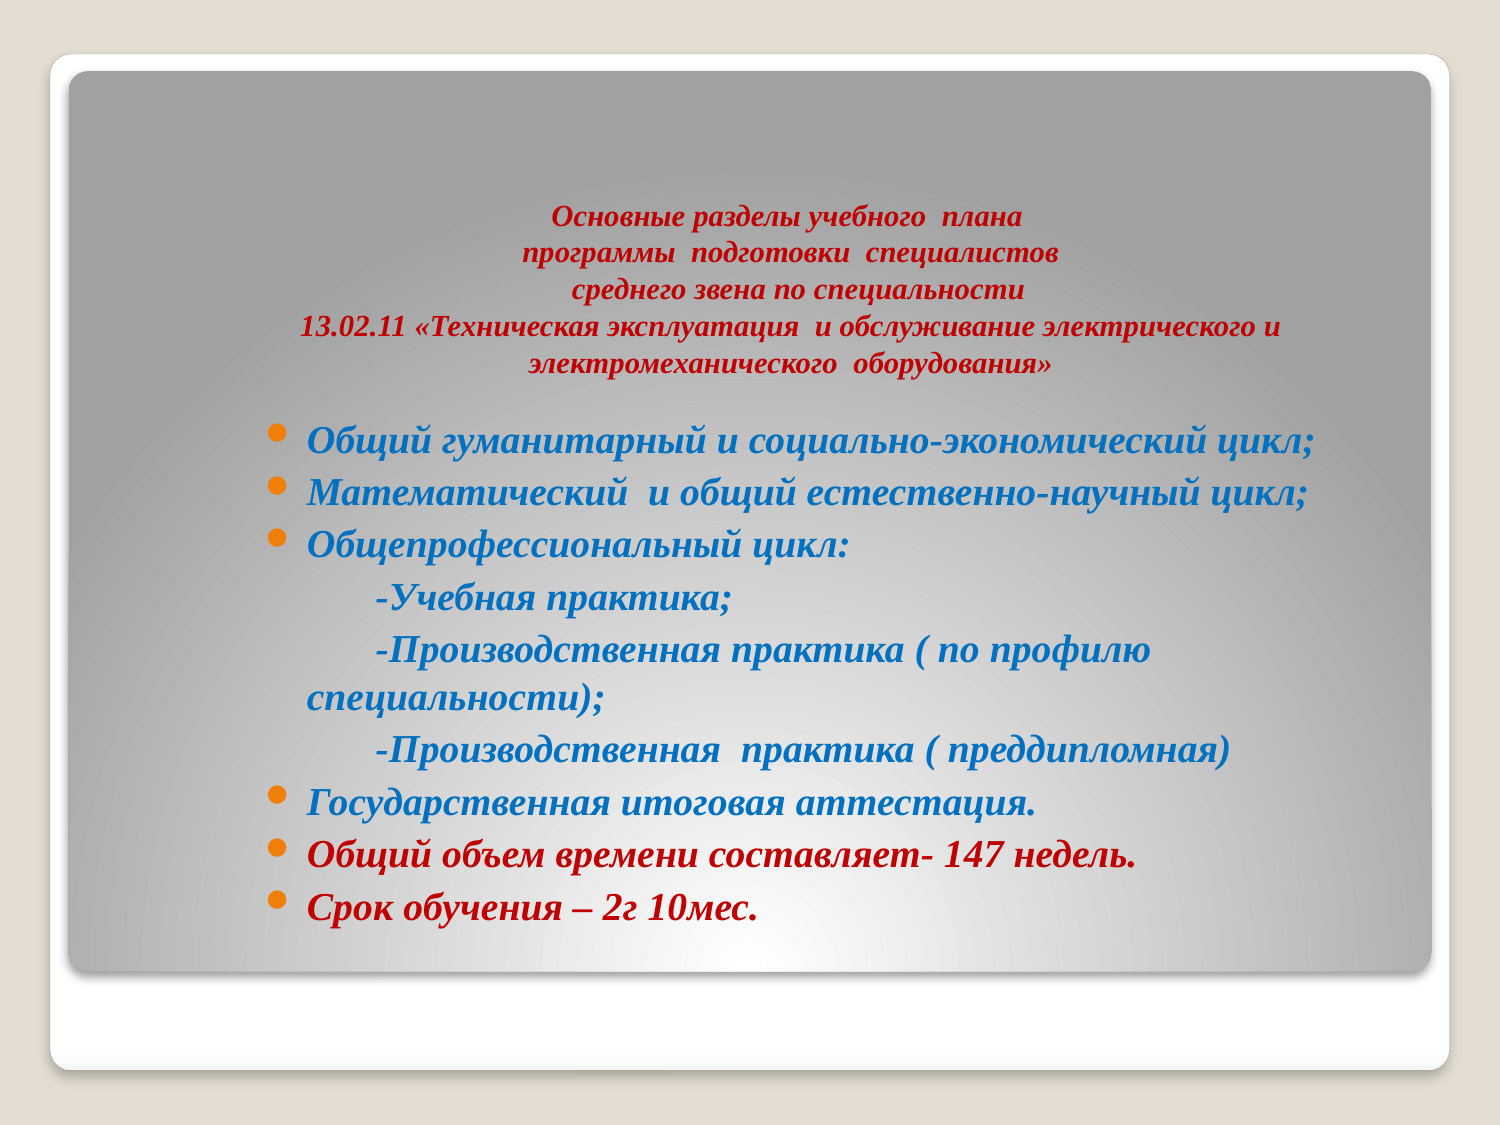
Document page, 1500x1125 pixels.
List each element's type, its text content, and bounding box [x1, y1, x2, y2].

title Основные разделы учебного плана программы подготовки специалистов среднего звена по специальности 13.02.11 «Техническая эксплуатация и обслуживание электрического и электромеханического оборудования» [128, 0, 1453, 387]
list Общий гуманитарный и социально-экономический цикл; Математический и общий естественно-научный цикл; Общепрофессиональный цикл: -Учебная практика; -Производственная практика ( по профилю специальности); -Производственная практика ( преддипломная) Государственная итоговая аттестация. Общий объем времени составляет- 147 недель. Срок обучения – 2г 10мес. [235, 398, 1466, 938]
